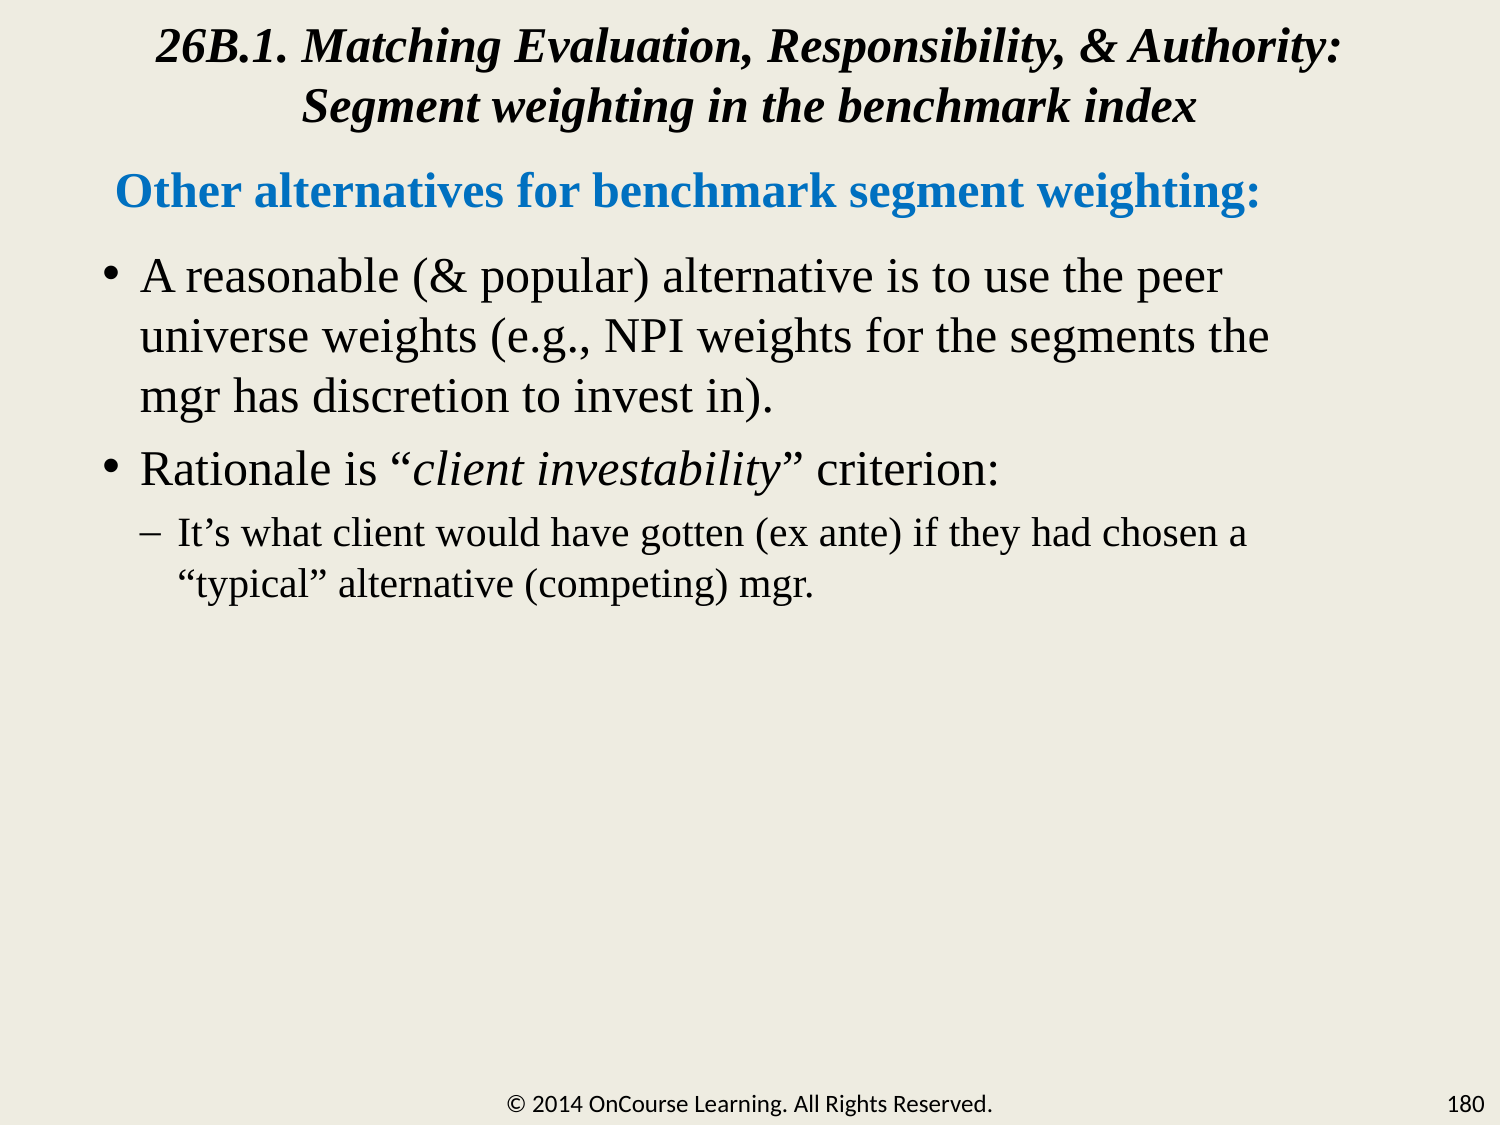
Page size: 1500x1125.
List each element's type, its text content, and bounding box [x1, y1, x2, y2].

slide_number 180 [1199, 1046, 1500, 1125]
text_box Other alternatives for benchmark segment weighting: [99, 149, 1363, 225]
text_box 26B.1. Matching Evaluation, Responsibility, & Authority: Segment weighting in the benchmark index [62, 5, 1438, 141]
text_box A reasonable (& popular) alternative is to use the peer universe weights (e.g., NPI weights for the segments the mgr has discretion to invest in). Rationale is “client investability” criterion: It’s what client would have gotten (ex ante) if they had chosen a “typical” alternative (competing) mgr. [87, 149, 1363, 613]
footer © 2014 OnCourse Learning. All Rights Reserved. [449, 1046, 1051, 1125]
